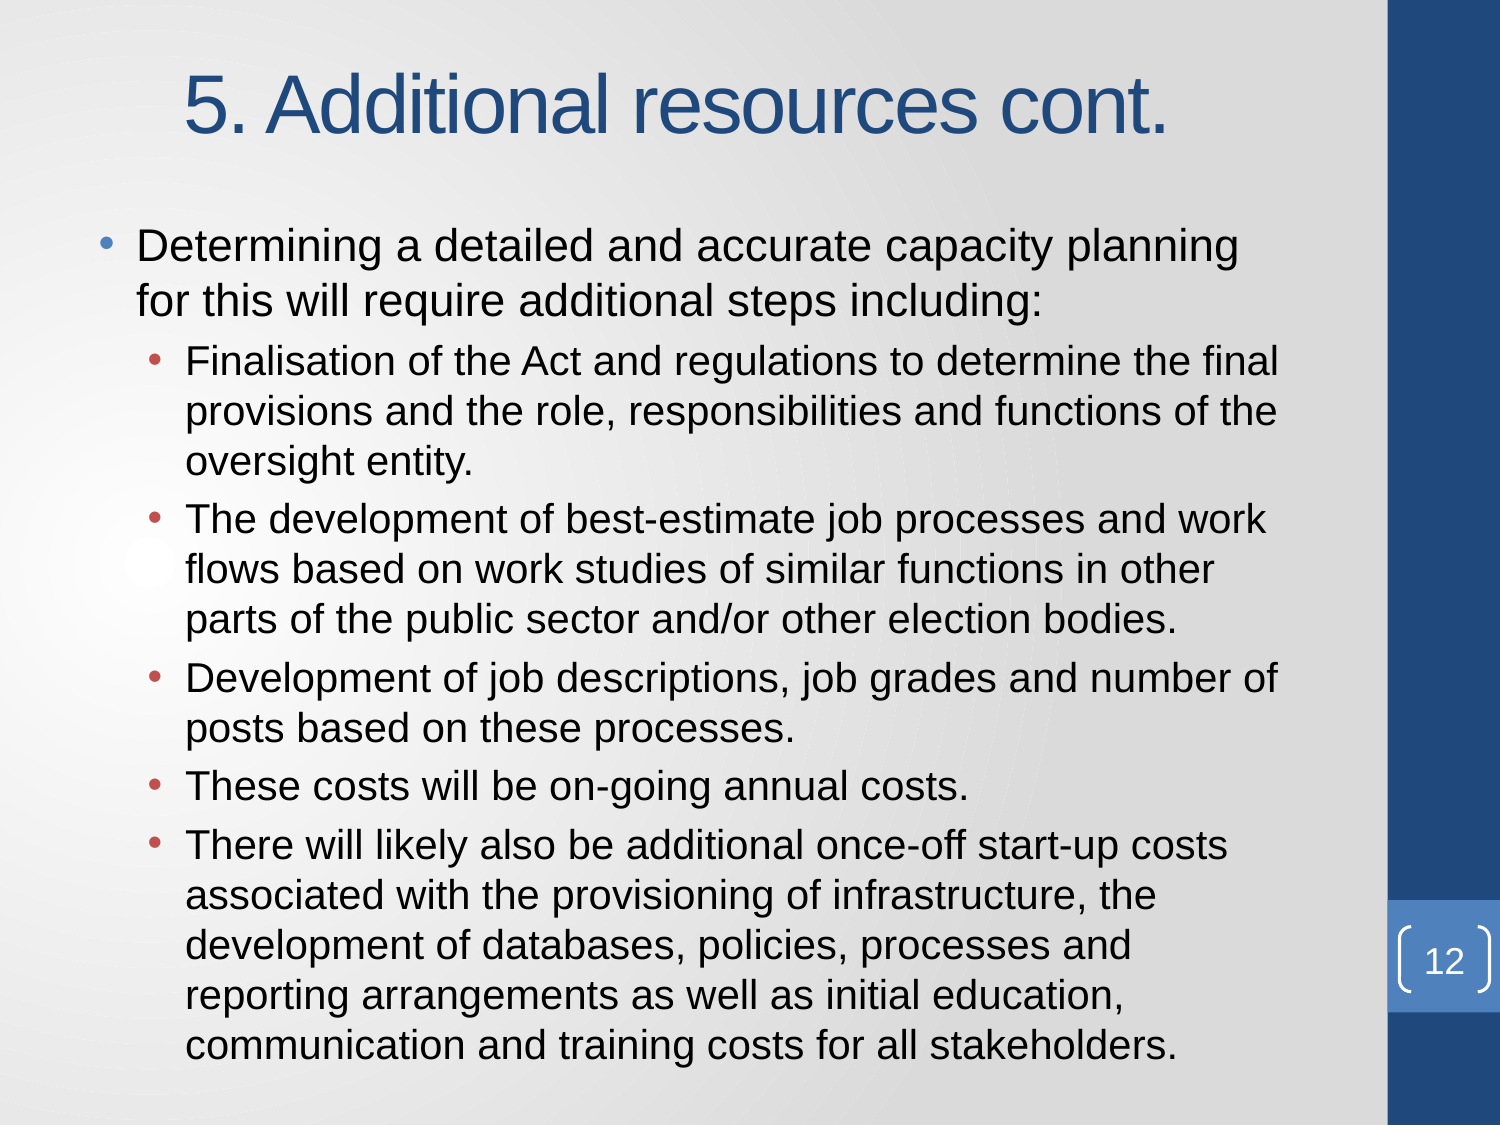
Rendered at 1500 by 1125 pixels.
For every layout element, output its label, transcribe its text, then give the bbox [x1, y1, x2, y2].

slide_number 12 [1397, 925, 1492, 994]
list Determining a detailed and accurate capacity planning for this will require additional steps including: Finalisation of the Act and regulations to determine the final provisions and the role, responsibilities and functions of the oversight entity. The development of best-estimate job processes and work flows based on work studies of similar functions in other parts of the public sector and/or other election bodies. Development of job descriptions, job grades and number of posts based on these processes. These costs will be on-going annual costs. There will likely also be additional once-off start-up costs associated with the provisioning of infrastructure, the development of databases, policies, processes and reporting arrangements as well as initial education, communication and training costs for all stakeholders. [64, 208, 1315, 1076]
title 5. Additional resources cont. [53, 42, 1304, 159]
